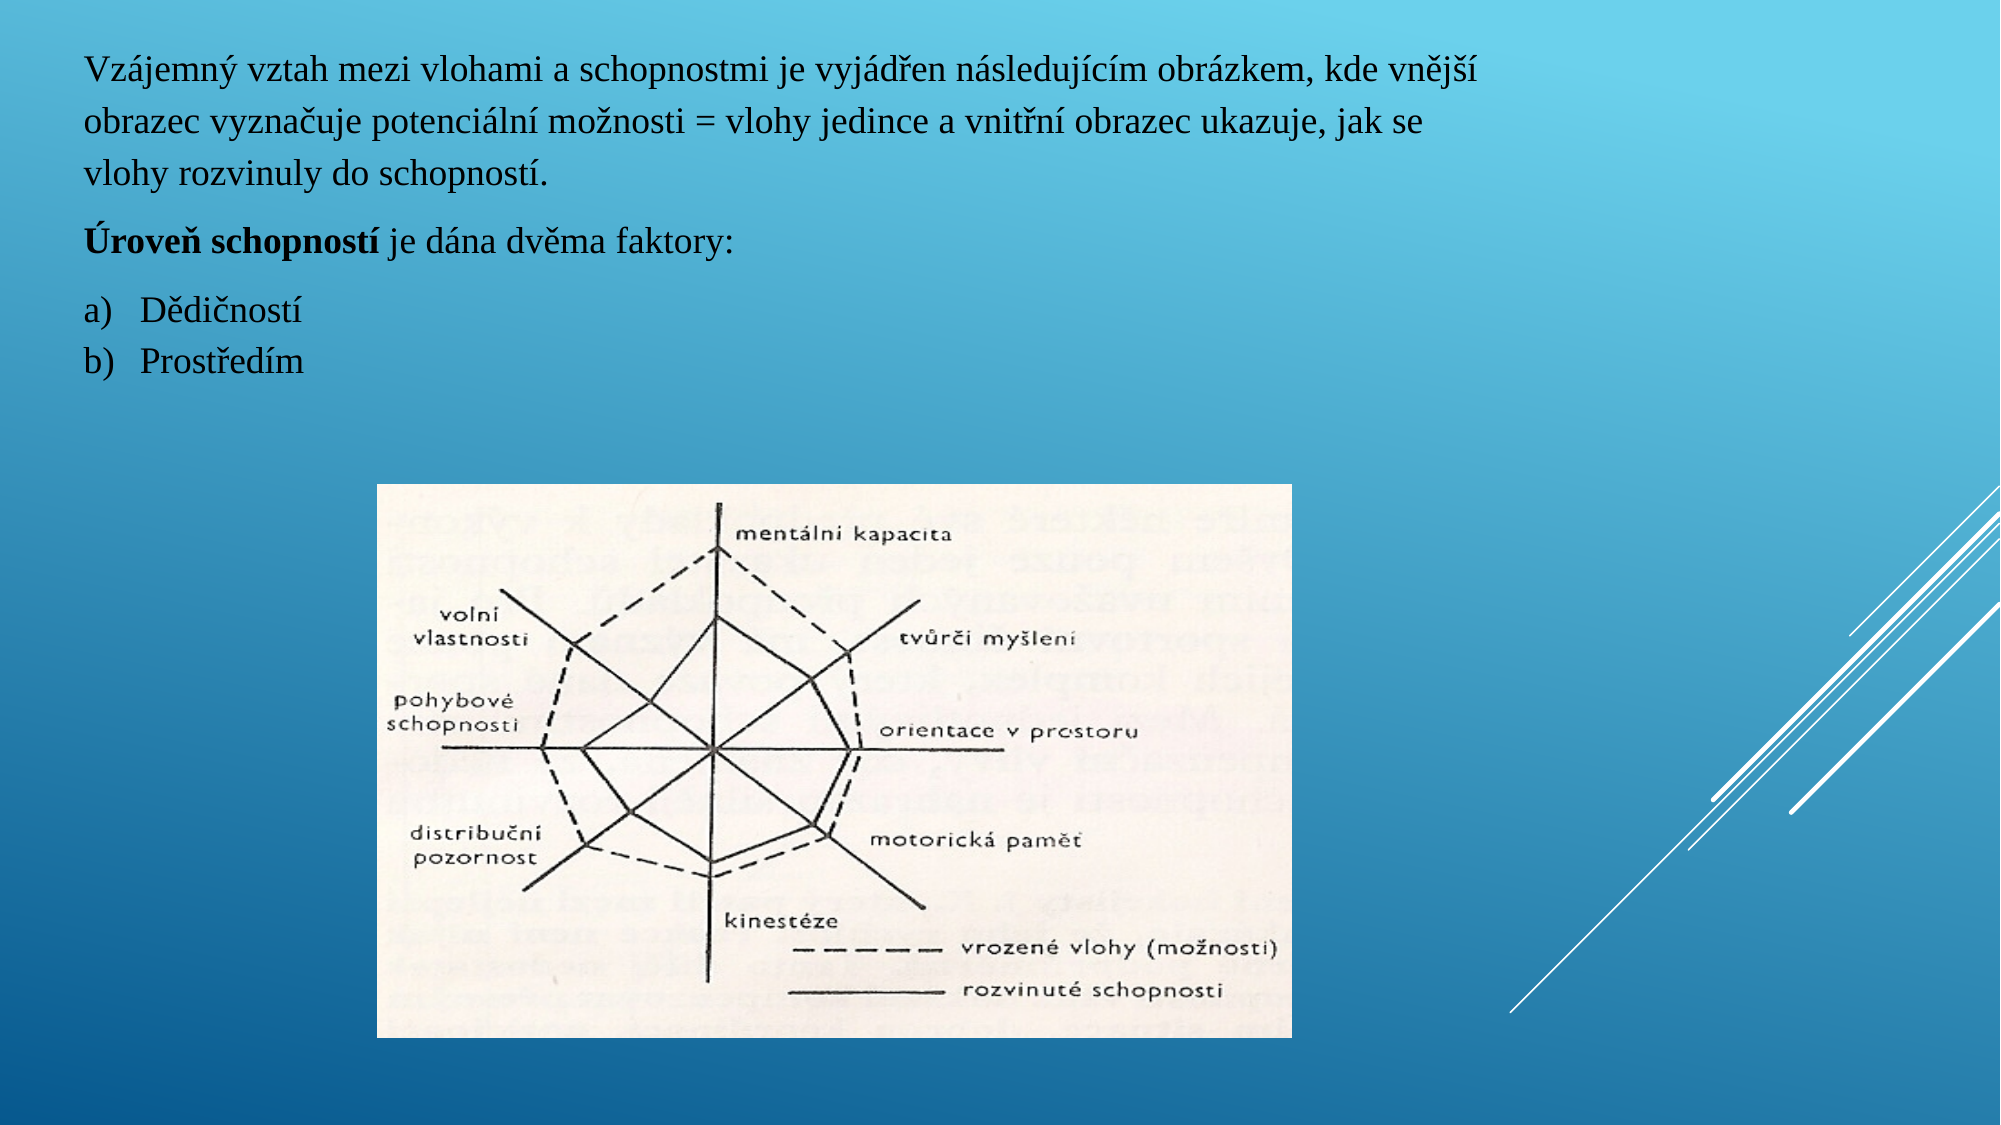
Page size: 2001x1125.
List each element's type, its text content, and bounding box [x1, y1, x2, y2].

text_box Vzájemný vztah mezi vlohami a schopnostmi je vyjádřen následujícím obrázkem, kde vnější obrazec vyznačuje potenciální možnosti = vlohy jedince a vnitřní obrazec ukazuje, jak se vlohy rozvinuly do schopností. Úroveň schopností je dána dvěma faktory: Dědičností Prostředím [68, 30, 1500, 452]
picture [376, 484, 1292, 1038]
